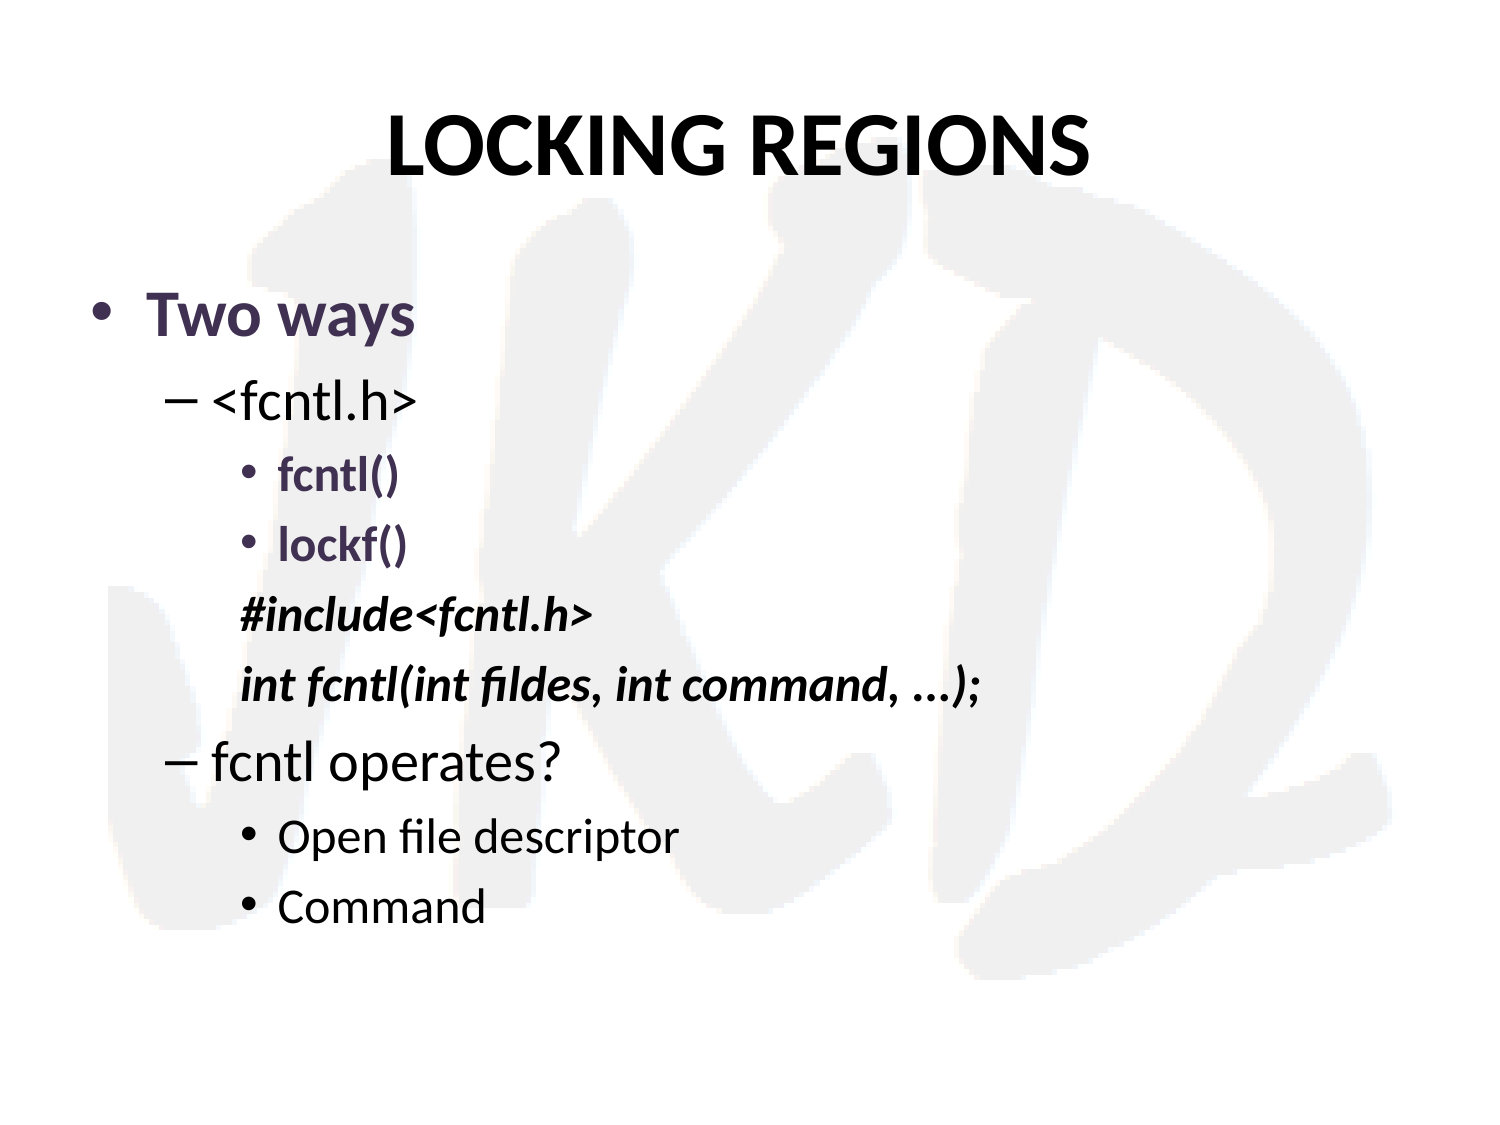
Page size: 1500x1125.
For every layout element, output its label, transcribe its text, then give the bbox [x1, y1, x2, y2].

list Two ways <fcntl.h> fcntl() lockf() #include<fcntl.h> int fcntl(int fildes, int command, ...); fcntl operates? Open file descriptor Command [75, 262, 1425, 1005]
title LOCKING REGIONS [75, 45, 1425, 233]
